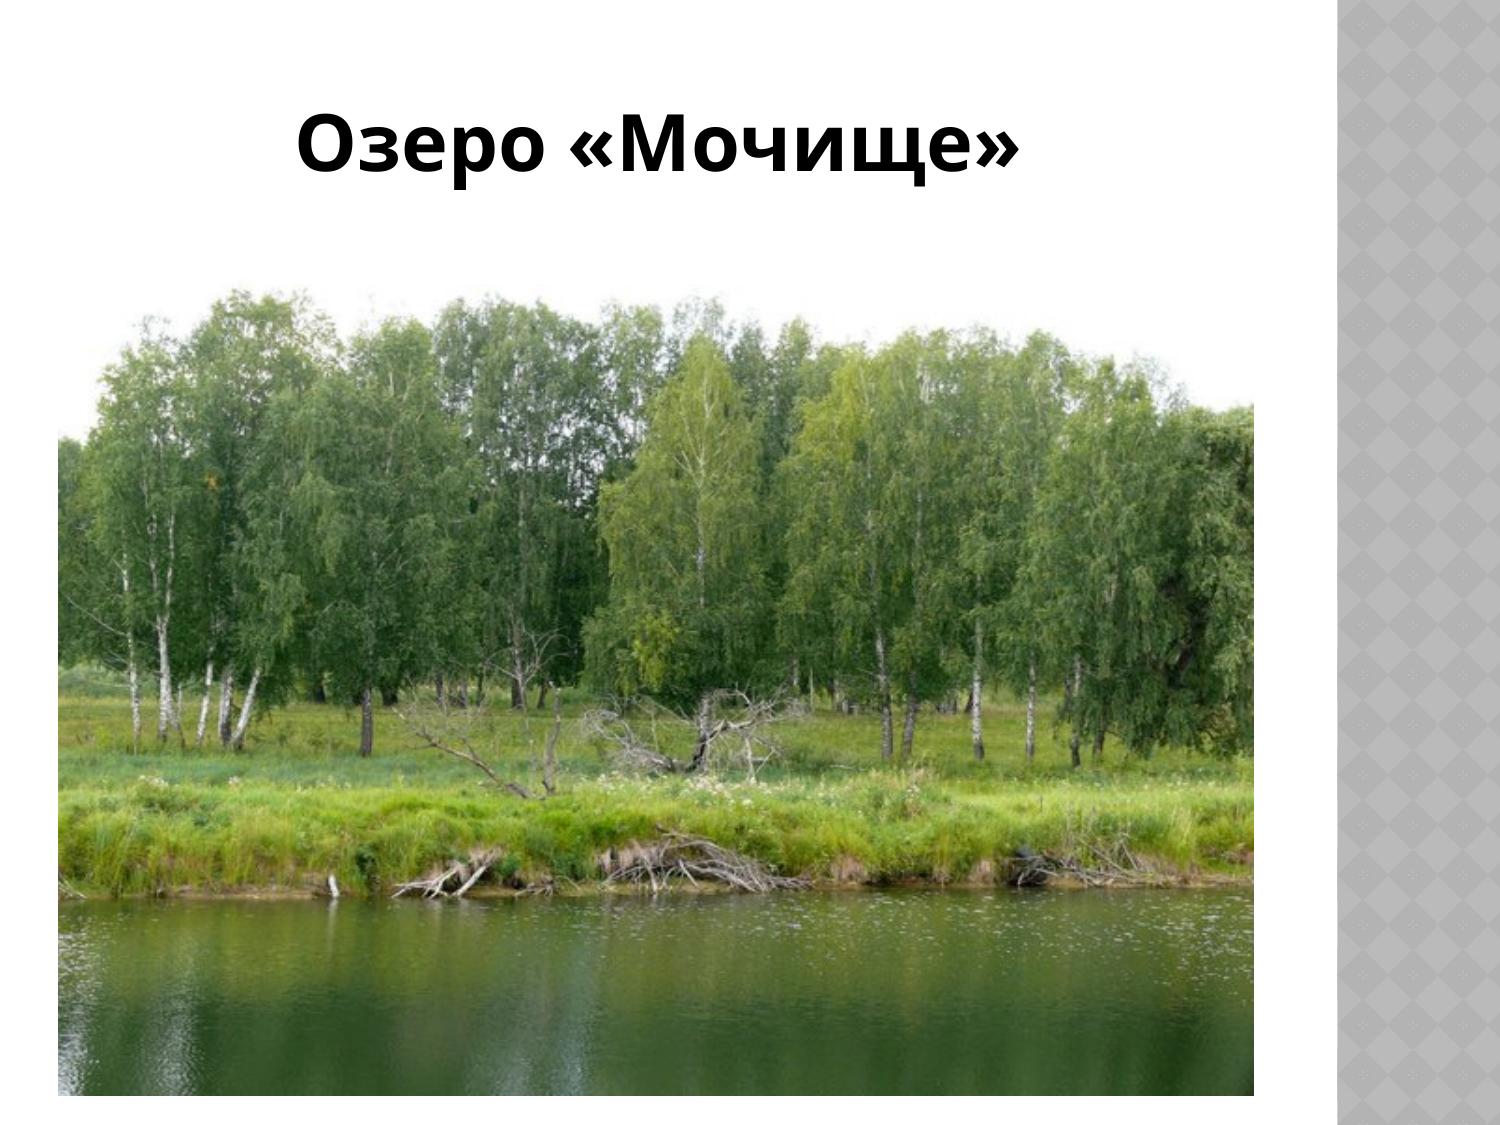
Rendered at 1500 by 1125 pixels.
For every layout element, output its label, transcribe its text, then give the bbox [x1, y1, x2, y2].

title Озеро «Мочище» [75, 52, 1263, 188]
picture [58, 257, 1255, 1097]
